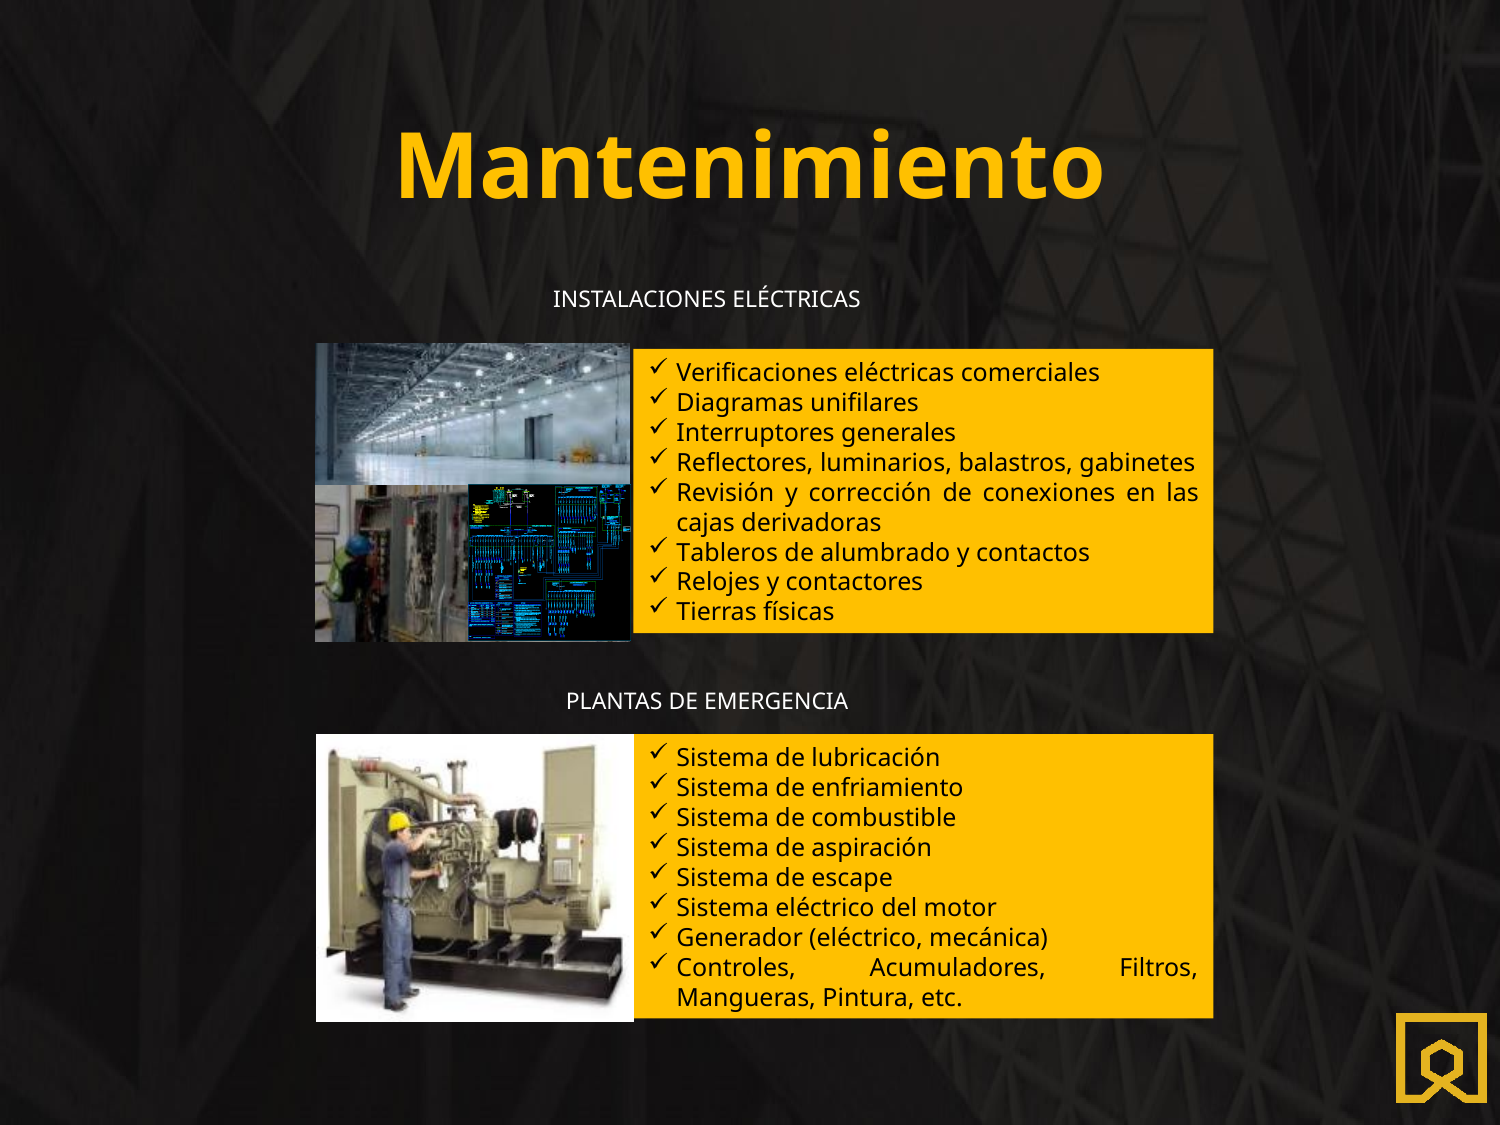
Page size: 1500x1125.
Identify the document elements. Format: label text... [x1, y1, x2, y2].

text_box Sistema de lubricación Sistema de enfriamiento Sistema de combustible Sistema de aspiración Sistema de escape Sistema eléctrico del motor Generador (eléctrico, mecánica) Controles, Acumuladores, Filtros, Mangueras, Pintura, etc. [634, 734, 1214, 1019]
title Mantenimiento [103, 59, 1397, 278]
picture [0, 0, 1500, 1125]
text_box Verificaciones eléctricas comerciales Diagramas unifilares Interruptores generales Reflectores, luminarios, balastros, gabinetes Revisión y corrección de conexiones en las cajas derivadoras Tableros de alumbrado y contactos Relojes y contactores Tierras físicas [633, 348, 1214, 634]
text_box PLANTAS DE EMERGENCIA [144, 679, 1270, 722]
text_box INSTALACIONES ELÉCTRICAS [144, 277, 1270, 320]
